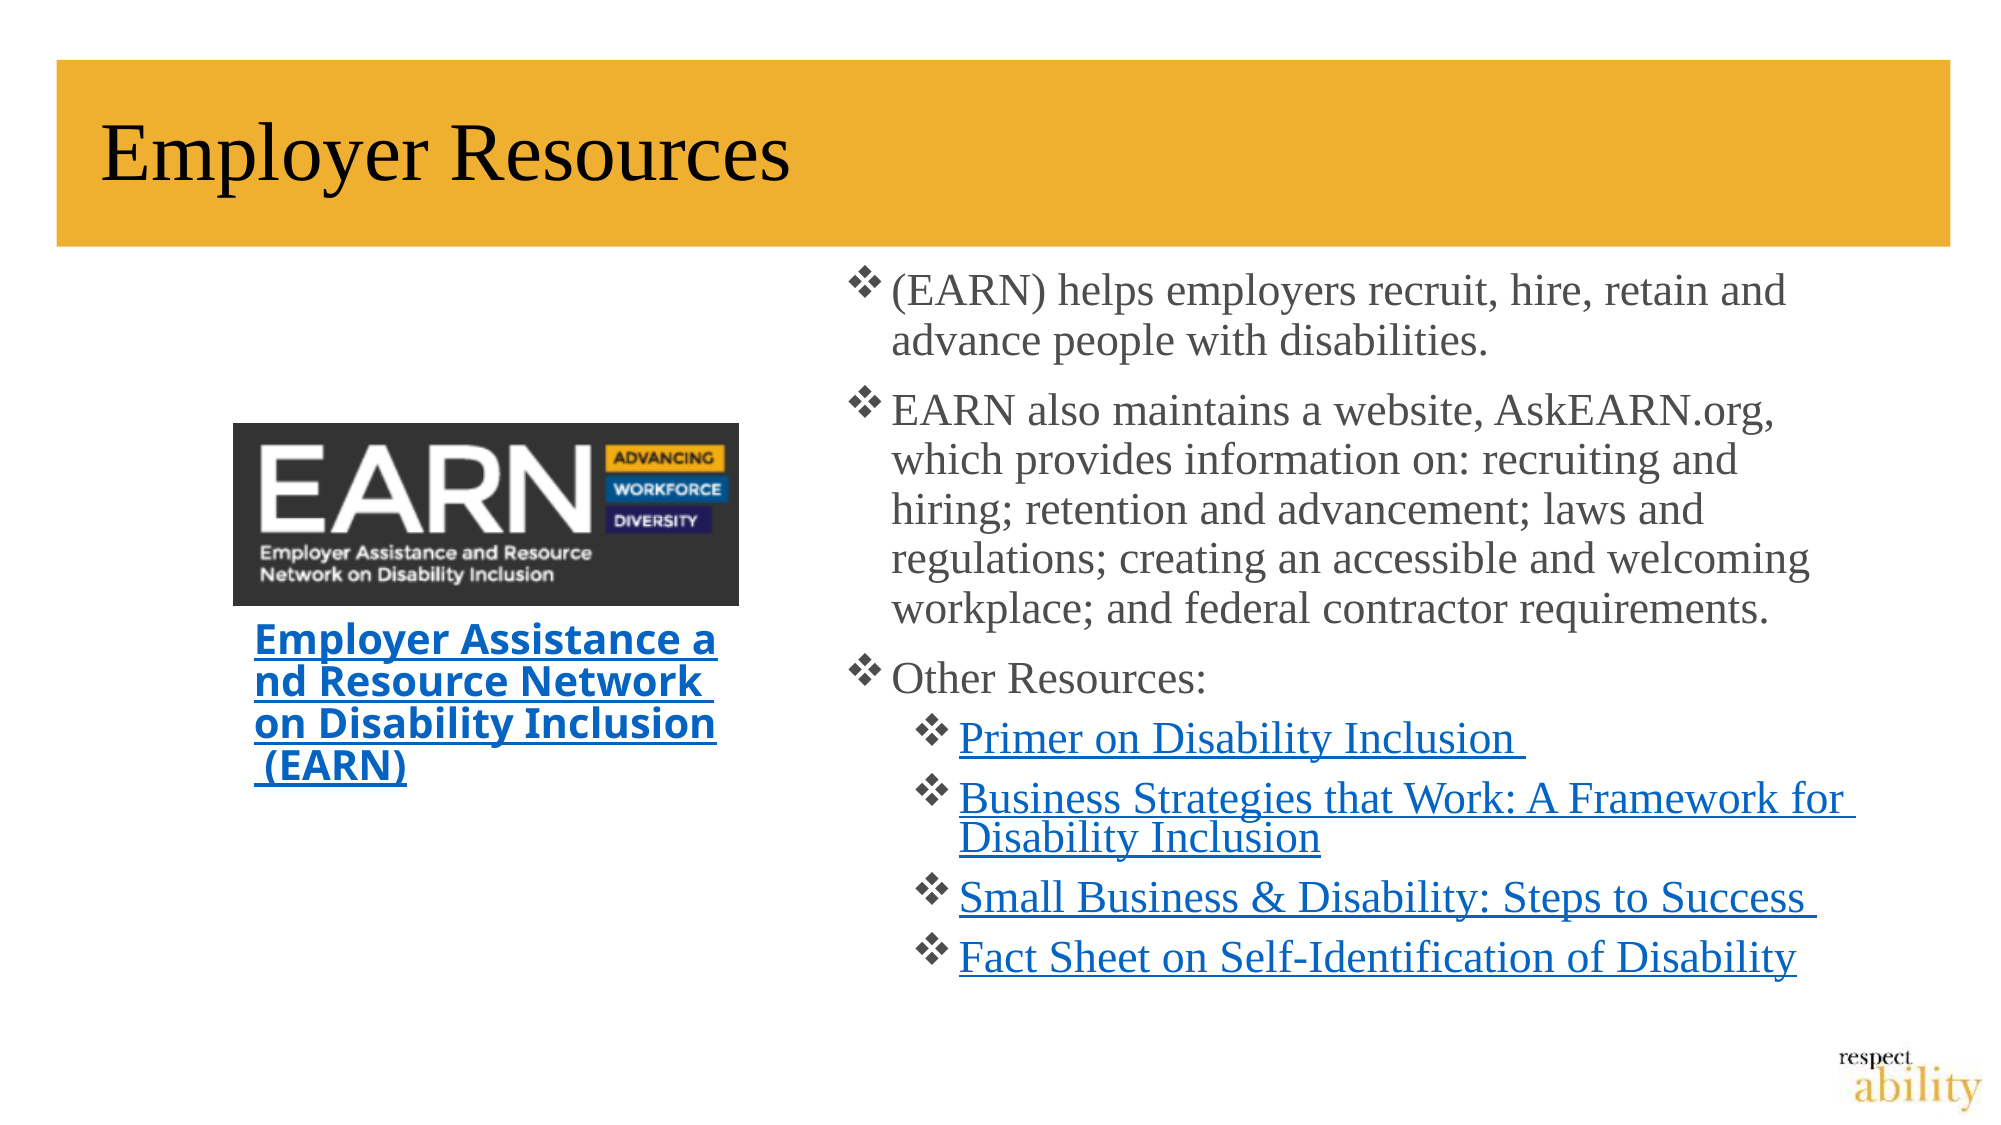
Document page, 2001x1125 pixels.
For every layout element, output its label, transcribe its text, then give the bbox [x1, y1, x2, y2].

picture [233, 423, 739, 606]
text_box Employer Assistance and Resource Network on Disability Inclusion (EARN) [239, 606, 739, 678]
title Employer Resources [85, 59, 1811, 247]
text_box (EARN) helps employers recruit, hire, retain and advance people with disabilities. EARN also maintains a website, AskEARN.org, which provides information on: recruiting and hiring; retention and advancement; laws and regulations; creating an accessible and welcoming workplace; and federal contractor requirements. Other Resources: Primer on Disability Inclusion Business Strategies that Work: A Framework for Disability Inclusion Small Business & Disability: Steps to Success Fact Sheet on Self-Identification of Disability [829, 258, 1886, 389]
picture [1839, 1042, 1982, 1120]
